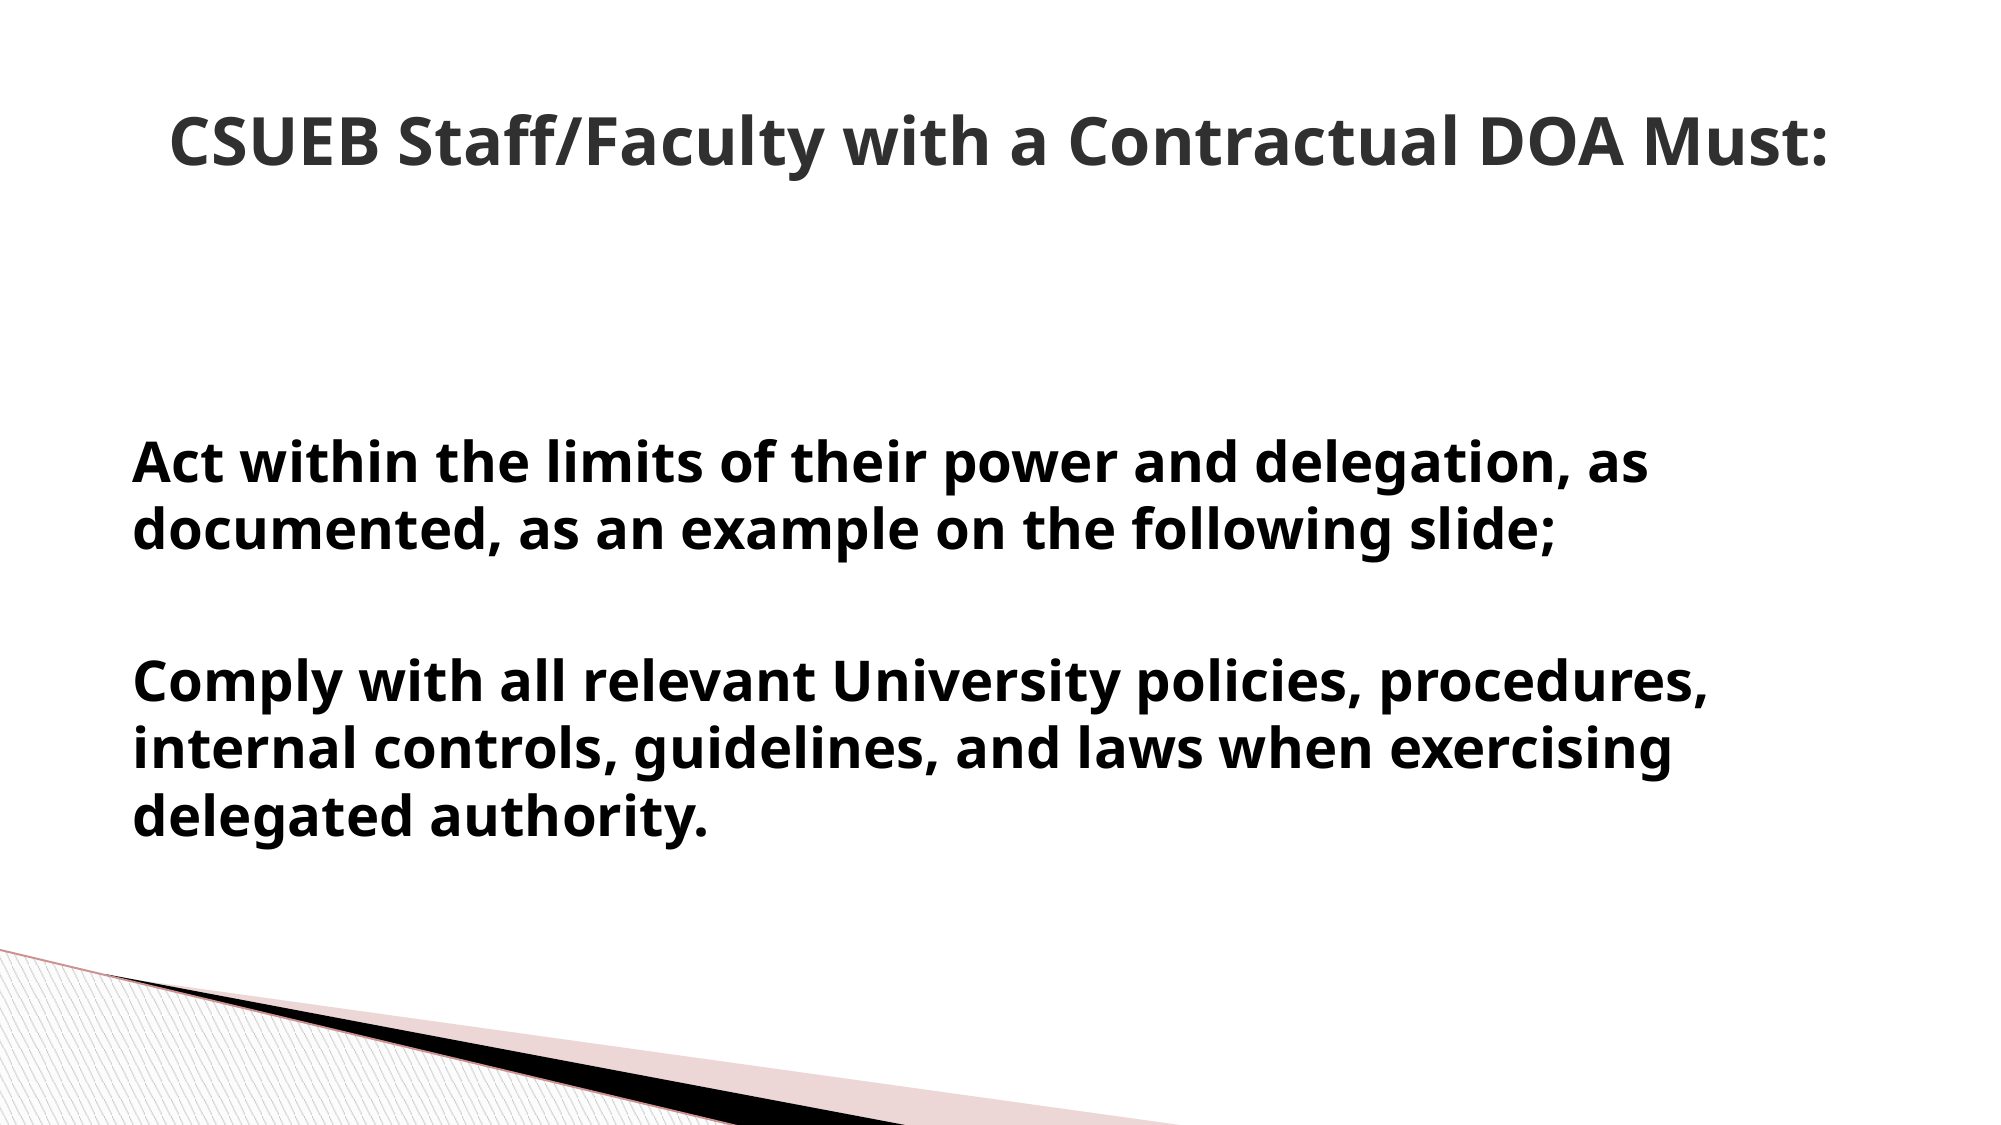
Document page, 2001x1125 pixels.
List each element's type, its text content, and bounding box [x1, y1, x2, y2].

title CSUEB Staff/Faculty with a Contractual DOA Must: [99, 45, 1900, 233]
list Act within the limits of their power and delegation, as documented, as an example on the following slide; Comply with all relevant University policies, procedures, internal controls, guidelines, and laws when exercising delegated authority. [99, 266, 1900, 986]
